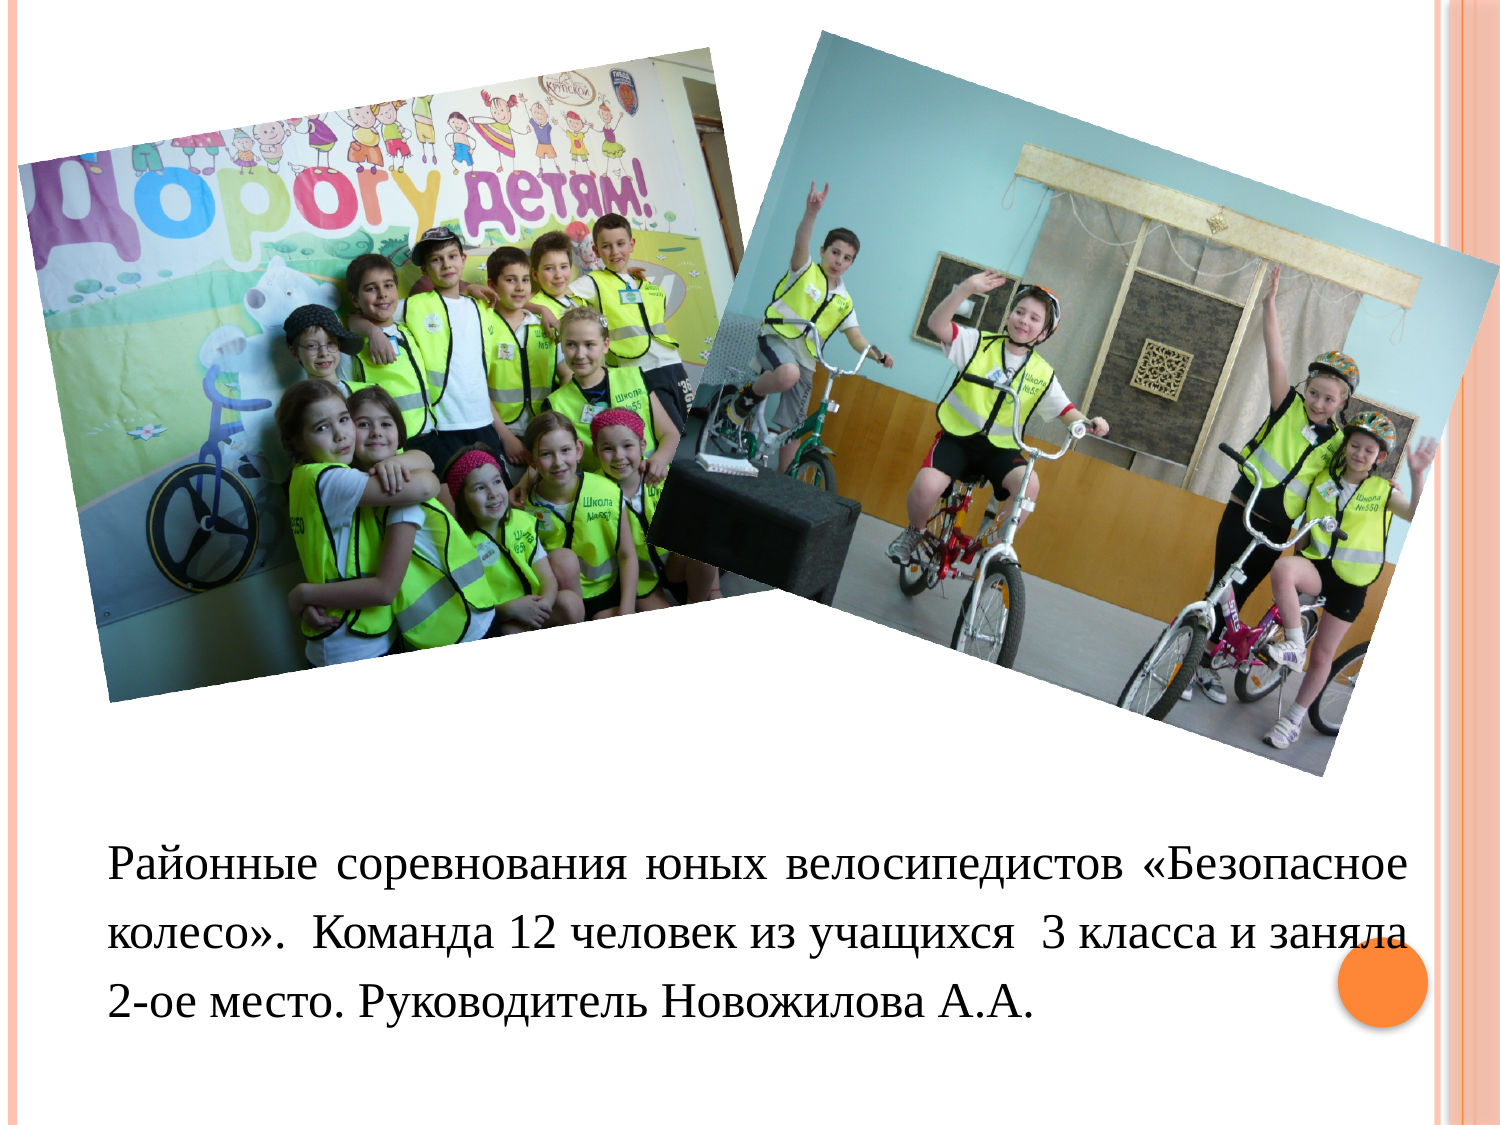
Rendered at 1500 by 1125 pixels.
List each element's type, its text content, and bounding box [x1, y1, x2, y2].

text_box Районные соревнования юных велосипедистов «Безопасное колесо». Команда 12 человек из учащихся 3 класса и заняла 2-ое место. Руководитель Новожилова А.А. [17, 261, 1424, 1035]
picture [19, 30, 1499, 777]
